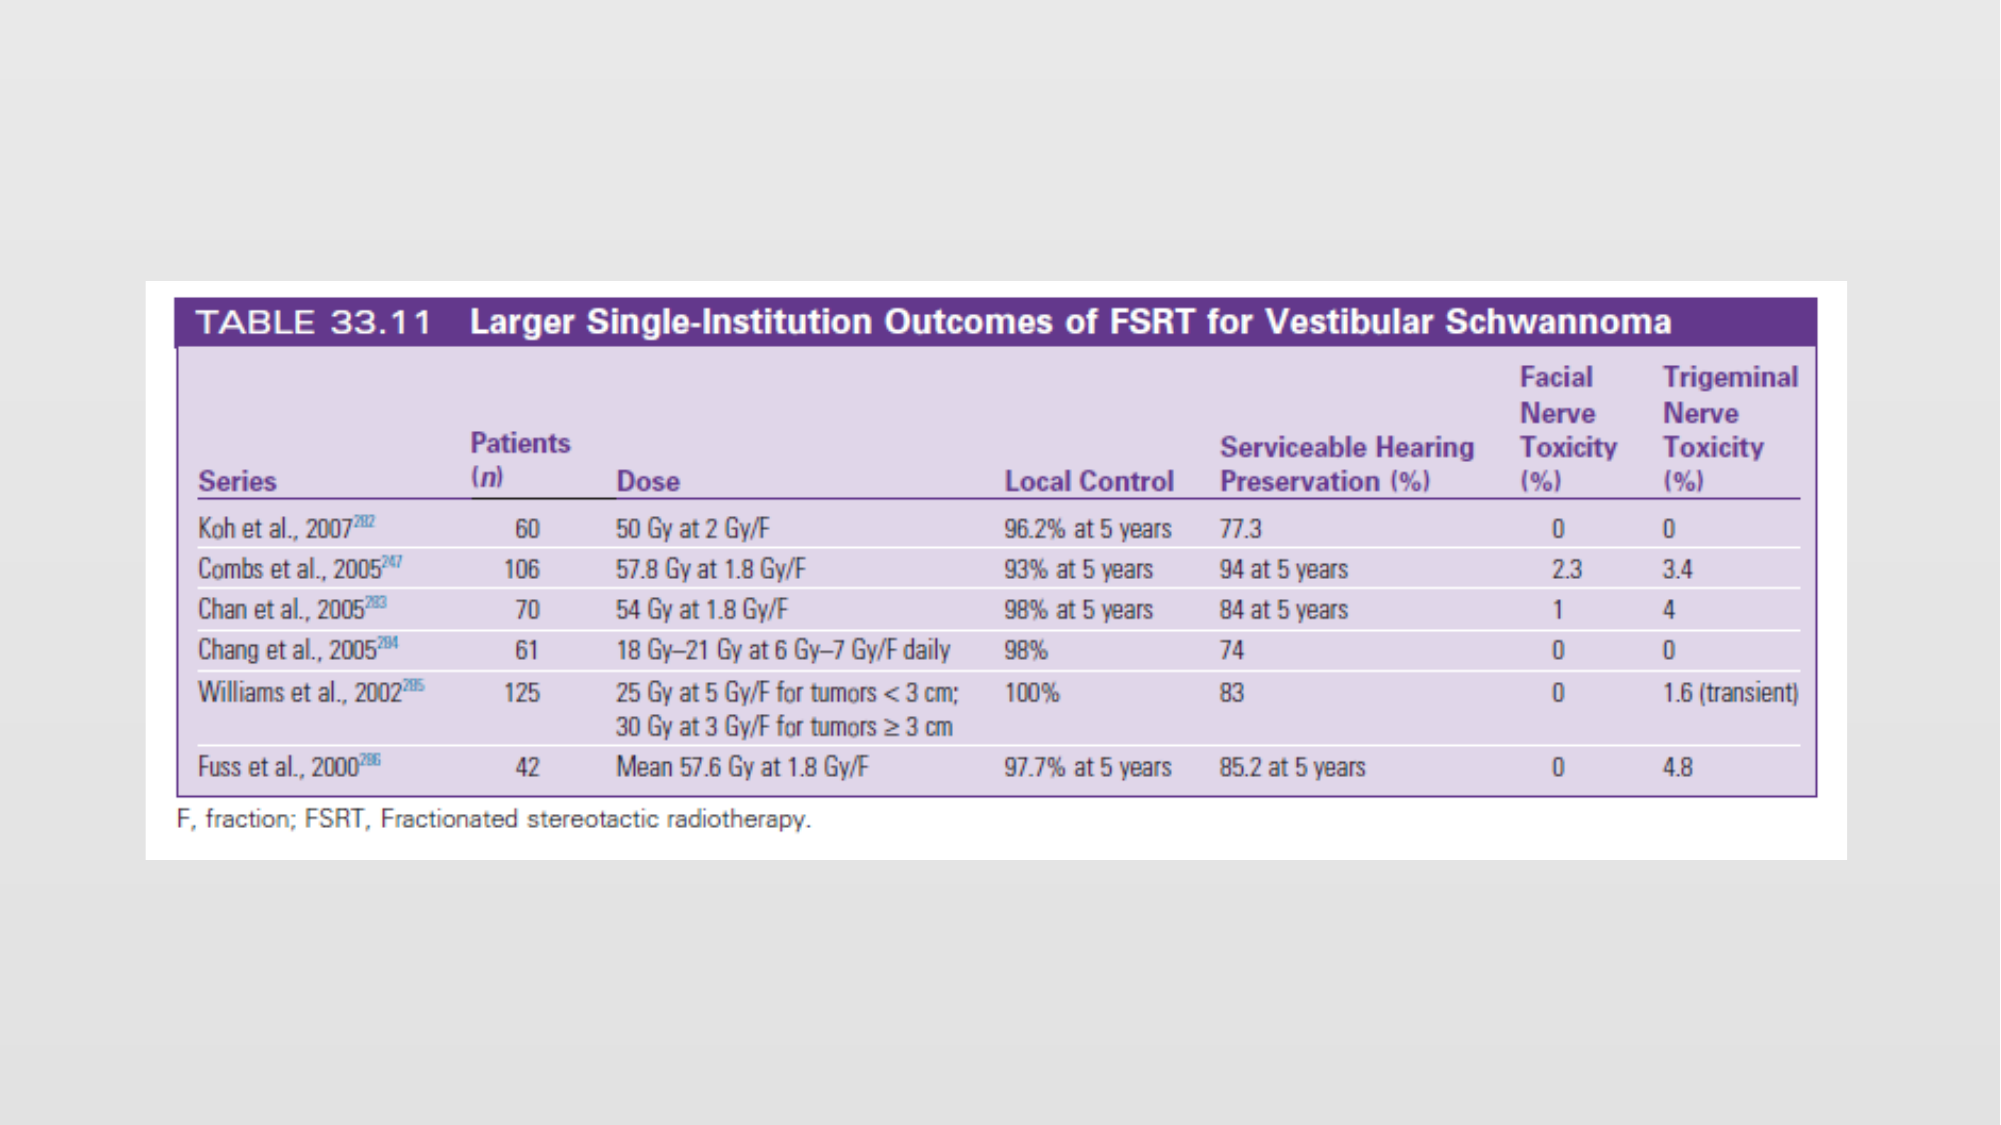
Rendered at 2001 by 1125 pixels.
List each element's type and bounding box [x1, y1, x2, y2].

list [145, 281, 1848, 860]
